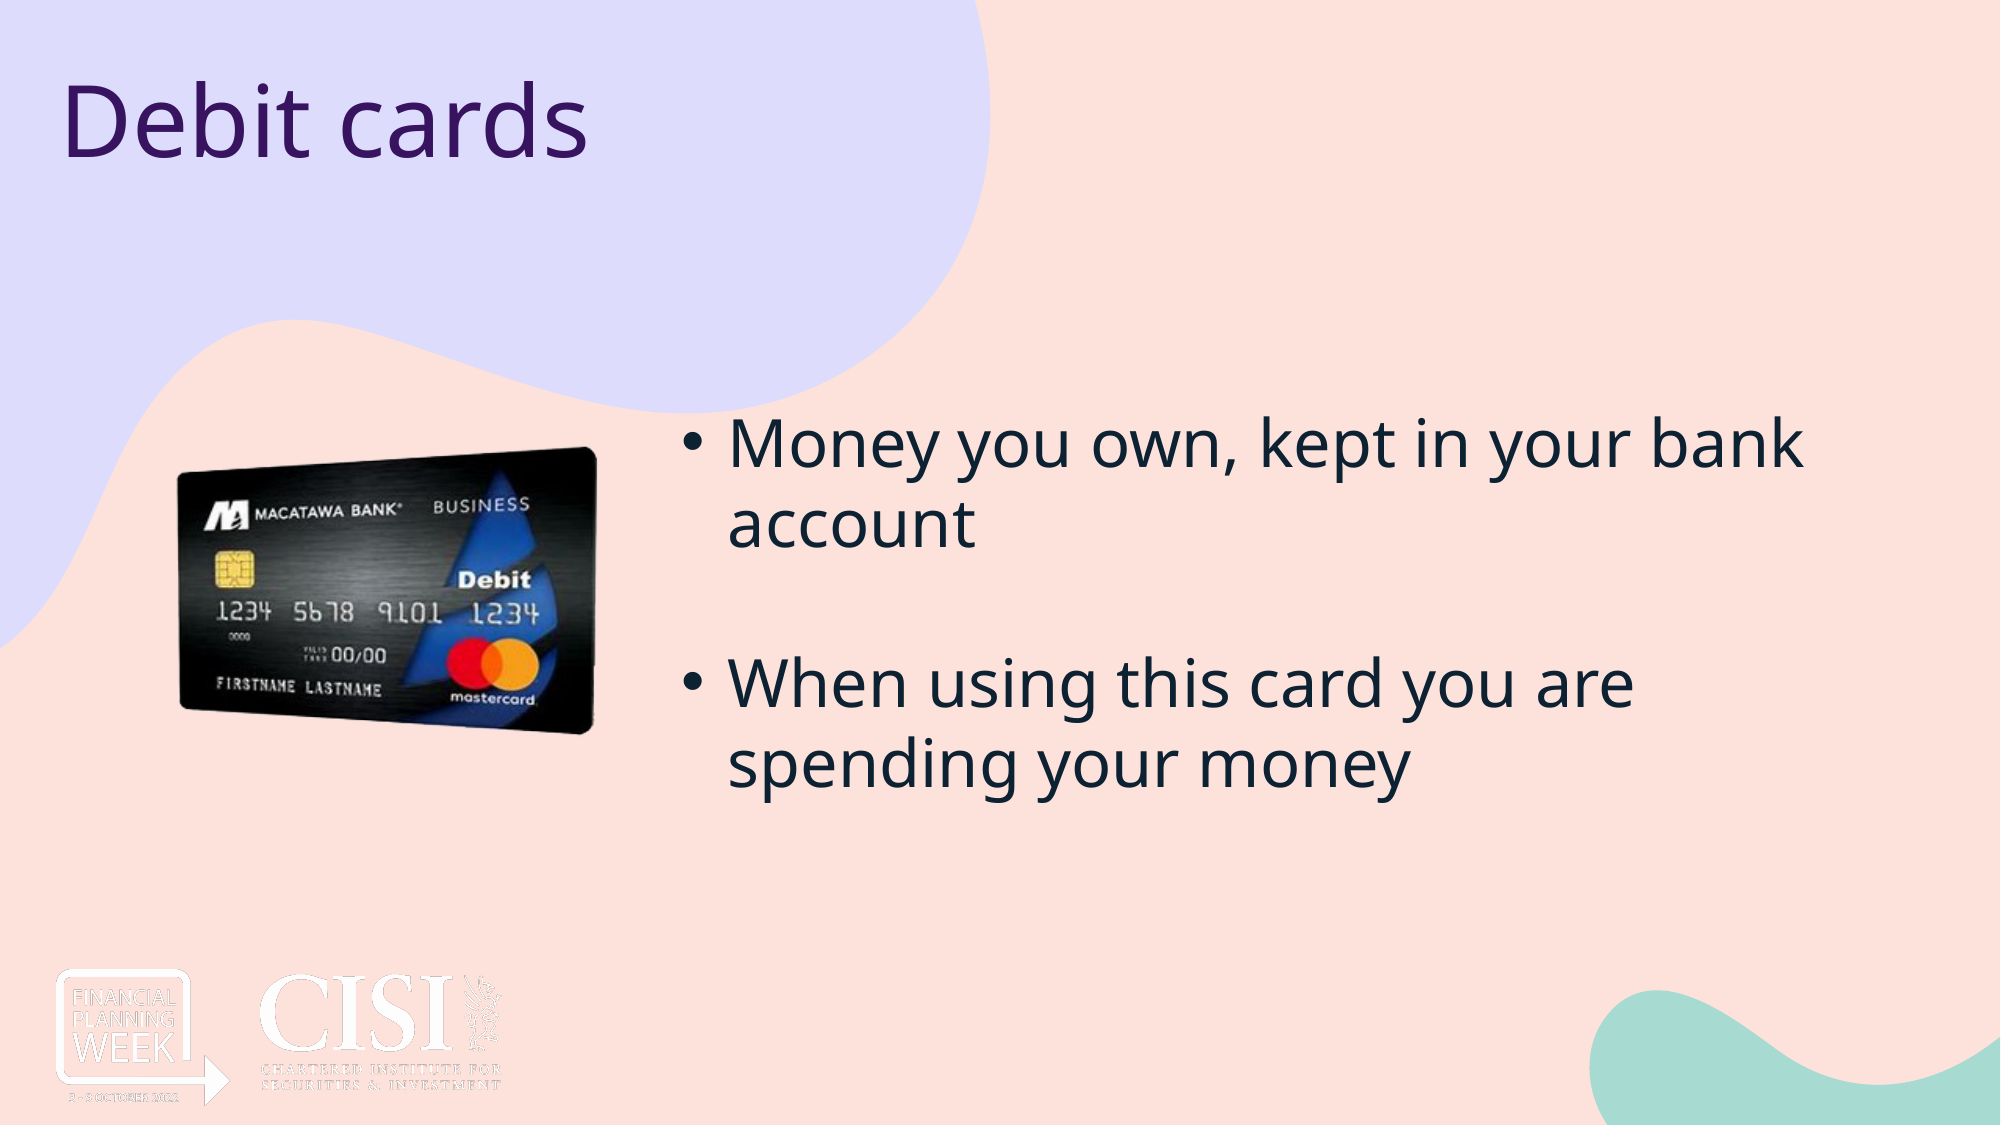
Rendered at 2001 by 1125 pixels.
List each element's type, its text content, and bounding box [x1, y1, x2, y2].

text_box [56, 969, 509, 1106]
text_box Debit cards [44, 49, 1510, 185]
text_box Money you own, kept in your bank account When using this card you are spending your money [666, 393, 1880, 808]
picture [138, 442, 682, 825]
